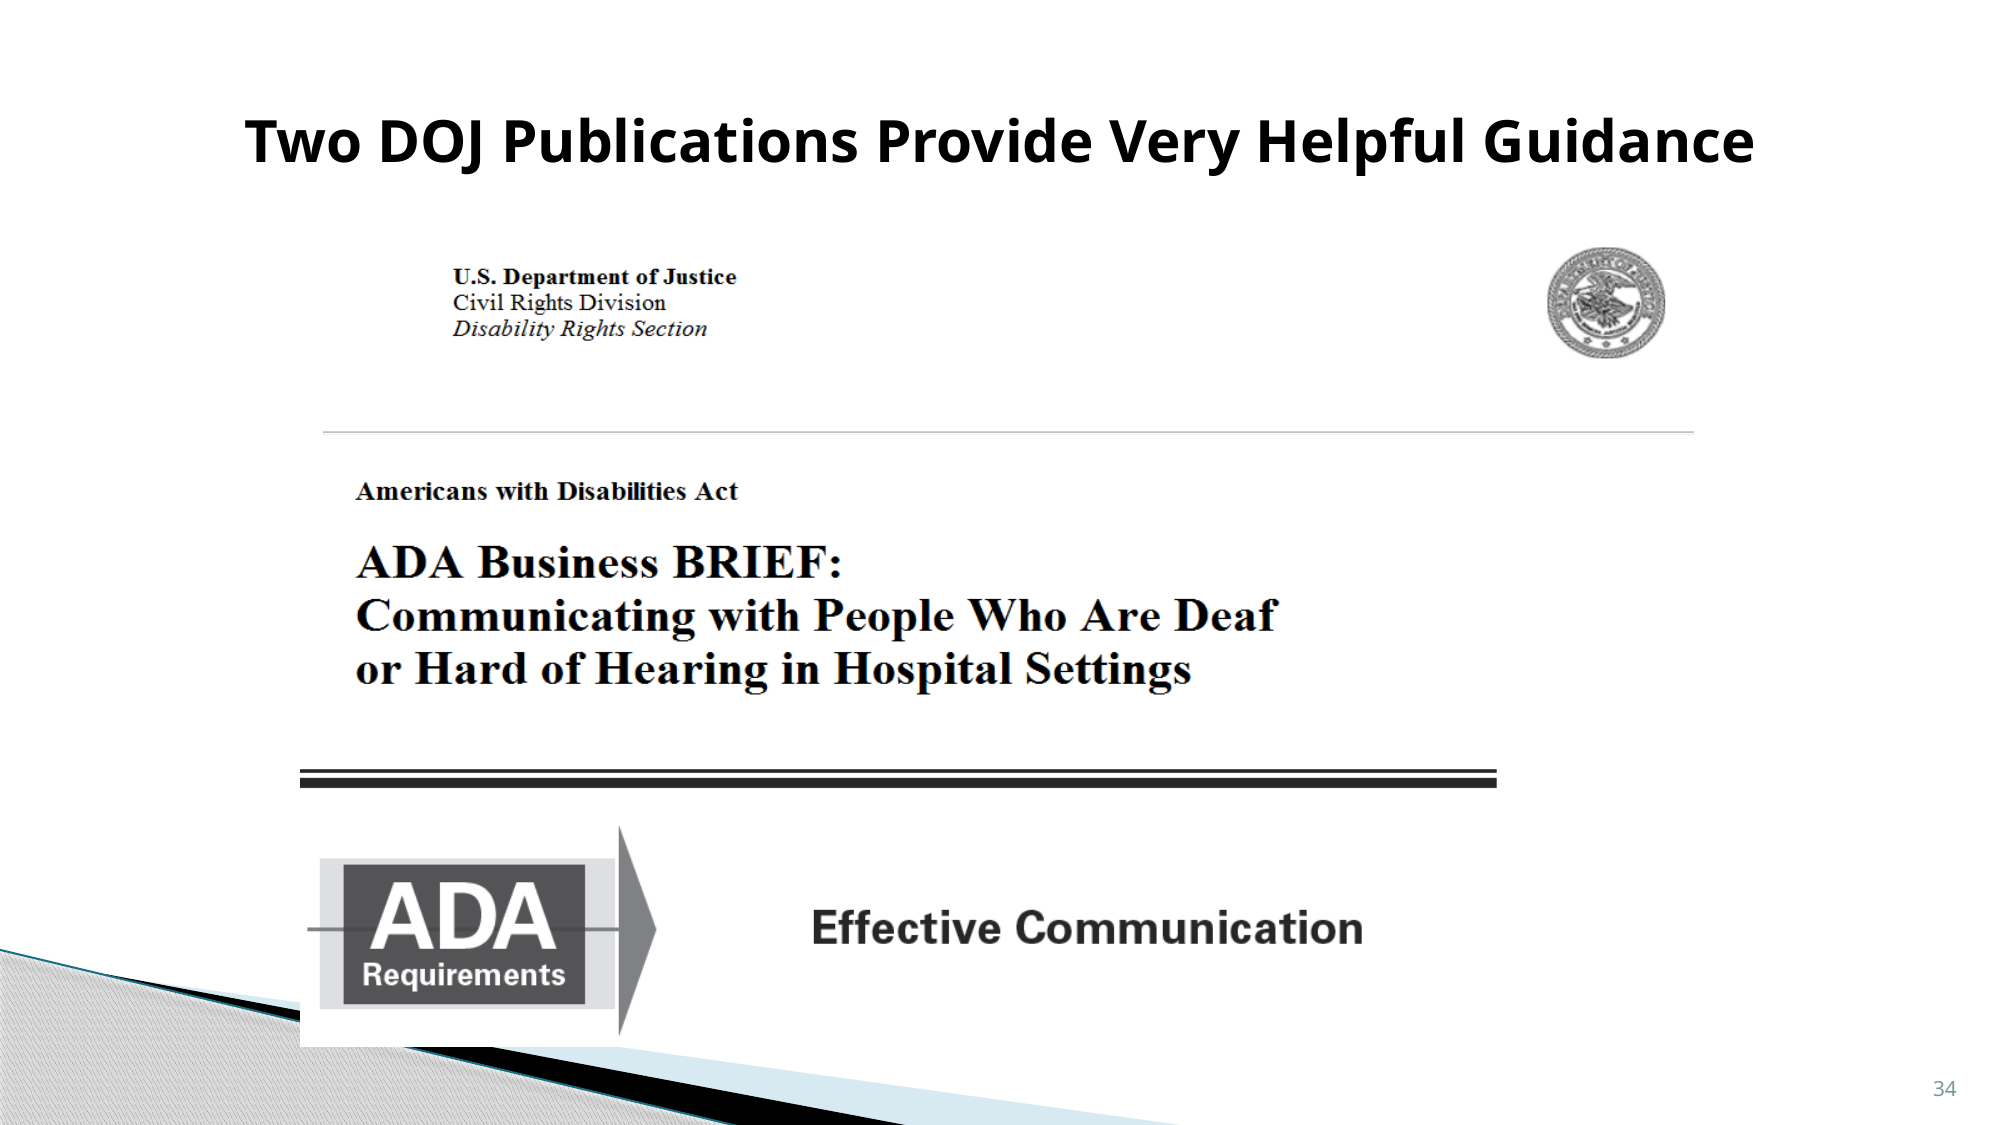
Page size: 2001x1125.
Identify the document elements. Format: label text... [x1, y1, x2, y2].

slide_number 34 [1891, 1051, 1972, 1112]
title Two DOJ Publications Provide Very Helpful Guidance [99, 45, 1900, 233]
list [323, 237, 1694, 751]
picture [299, 768, 1722, 1047]
